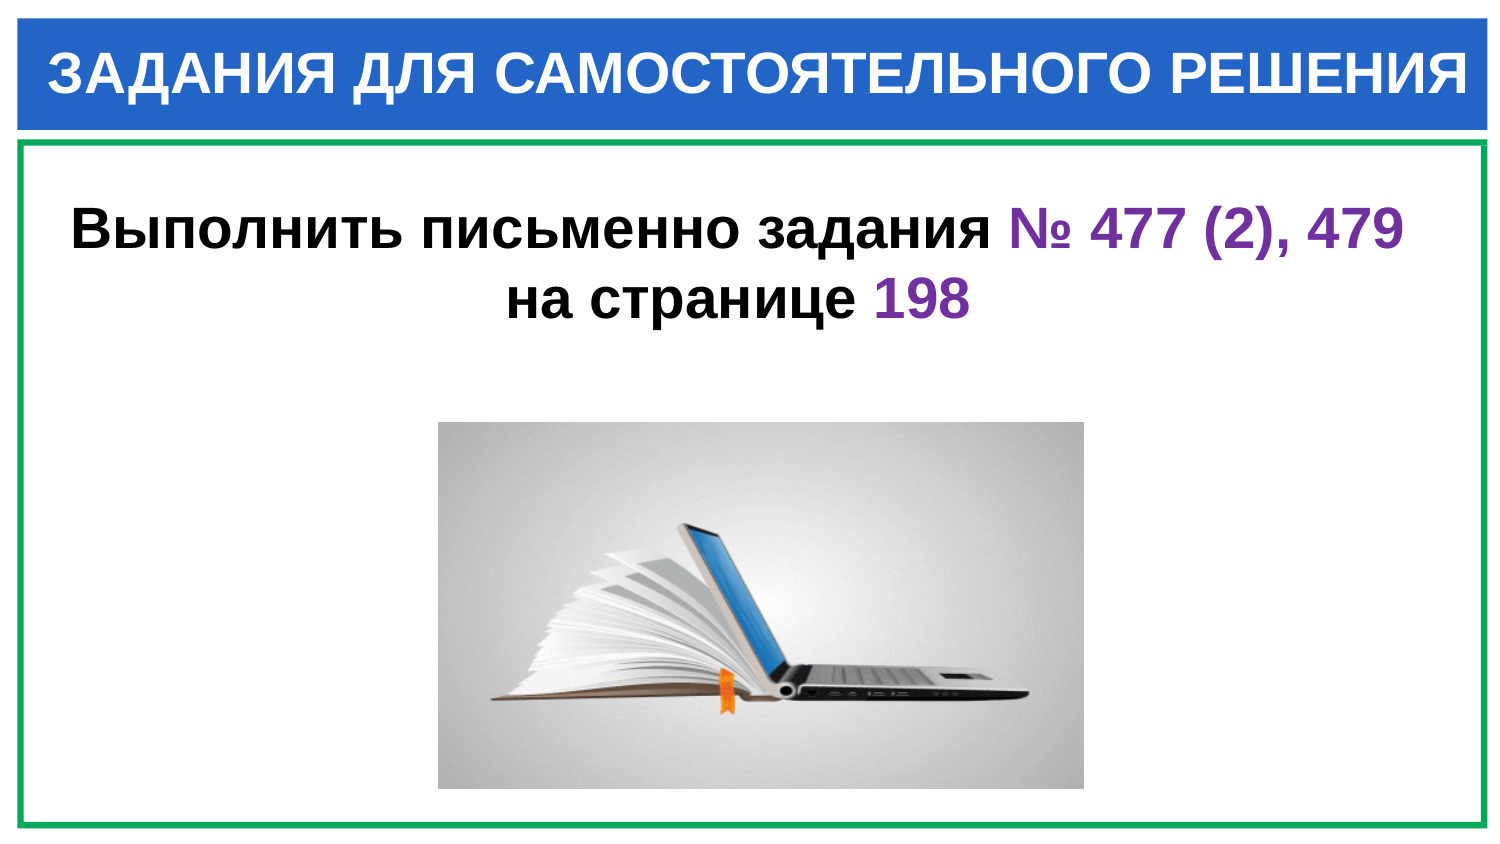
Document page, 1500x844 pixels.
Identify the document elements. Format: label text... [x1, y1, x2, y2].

picture [437, 422, 1084, 789]
text_box ЗАДАНИЯ ДЛЯ САМОСТОЯТЕЛЬНОГО РЕШЕНИЯ [33, 35, 1484, 106]
text_box Выполнить письменно задания № 477 (2), 479 на странице 198 [35, 182, 1441, 338]
